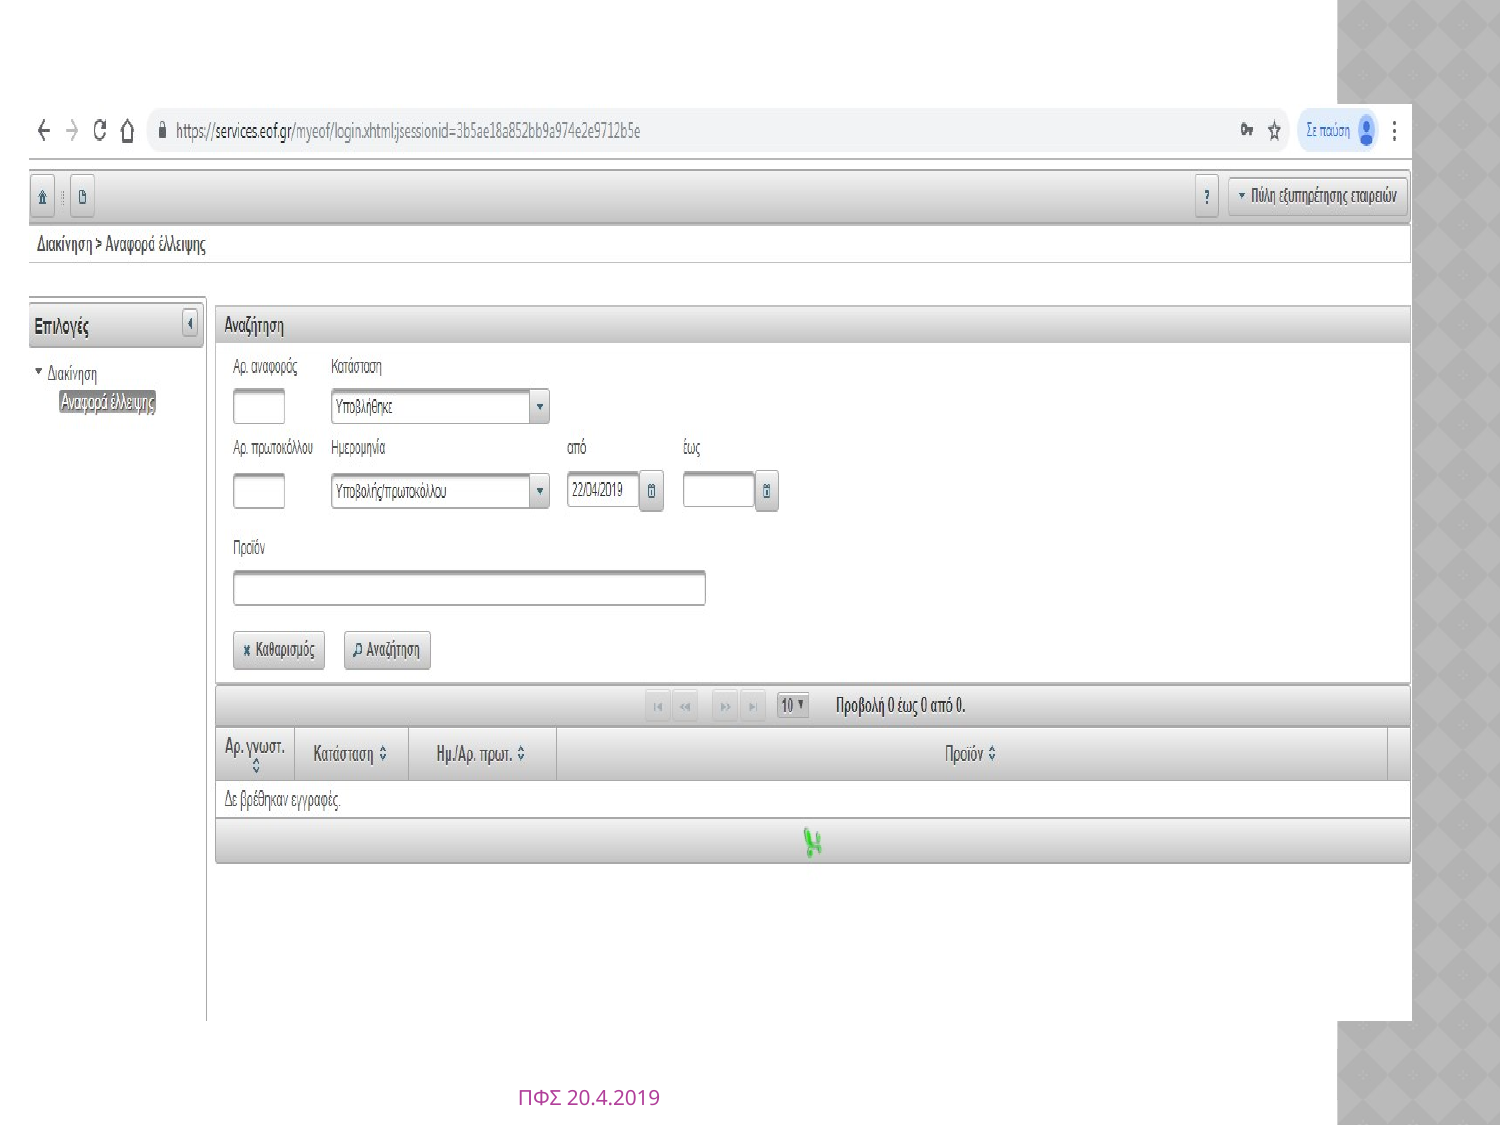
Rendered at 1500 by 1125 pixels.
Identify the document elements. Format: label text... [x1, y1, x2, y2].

picture [29, 104, 1412, 1021]
footer ΠΦΣ 20.4.2019 [75, 1075, 675, 1114]
